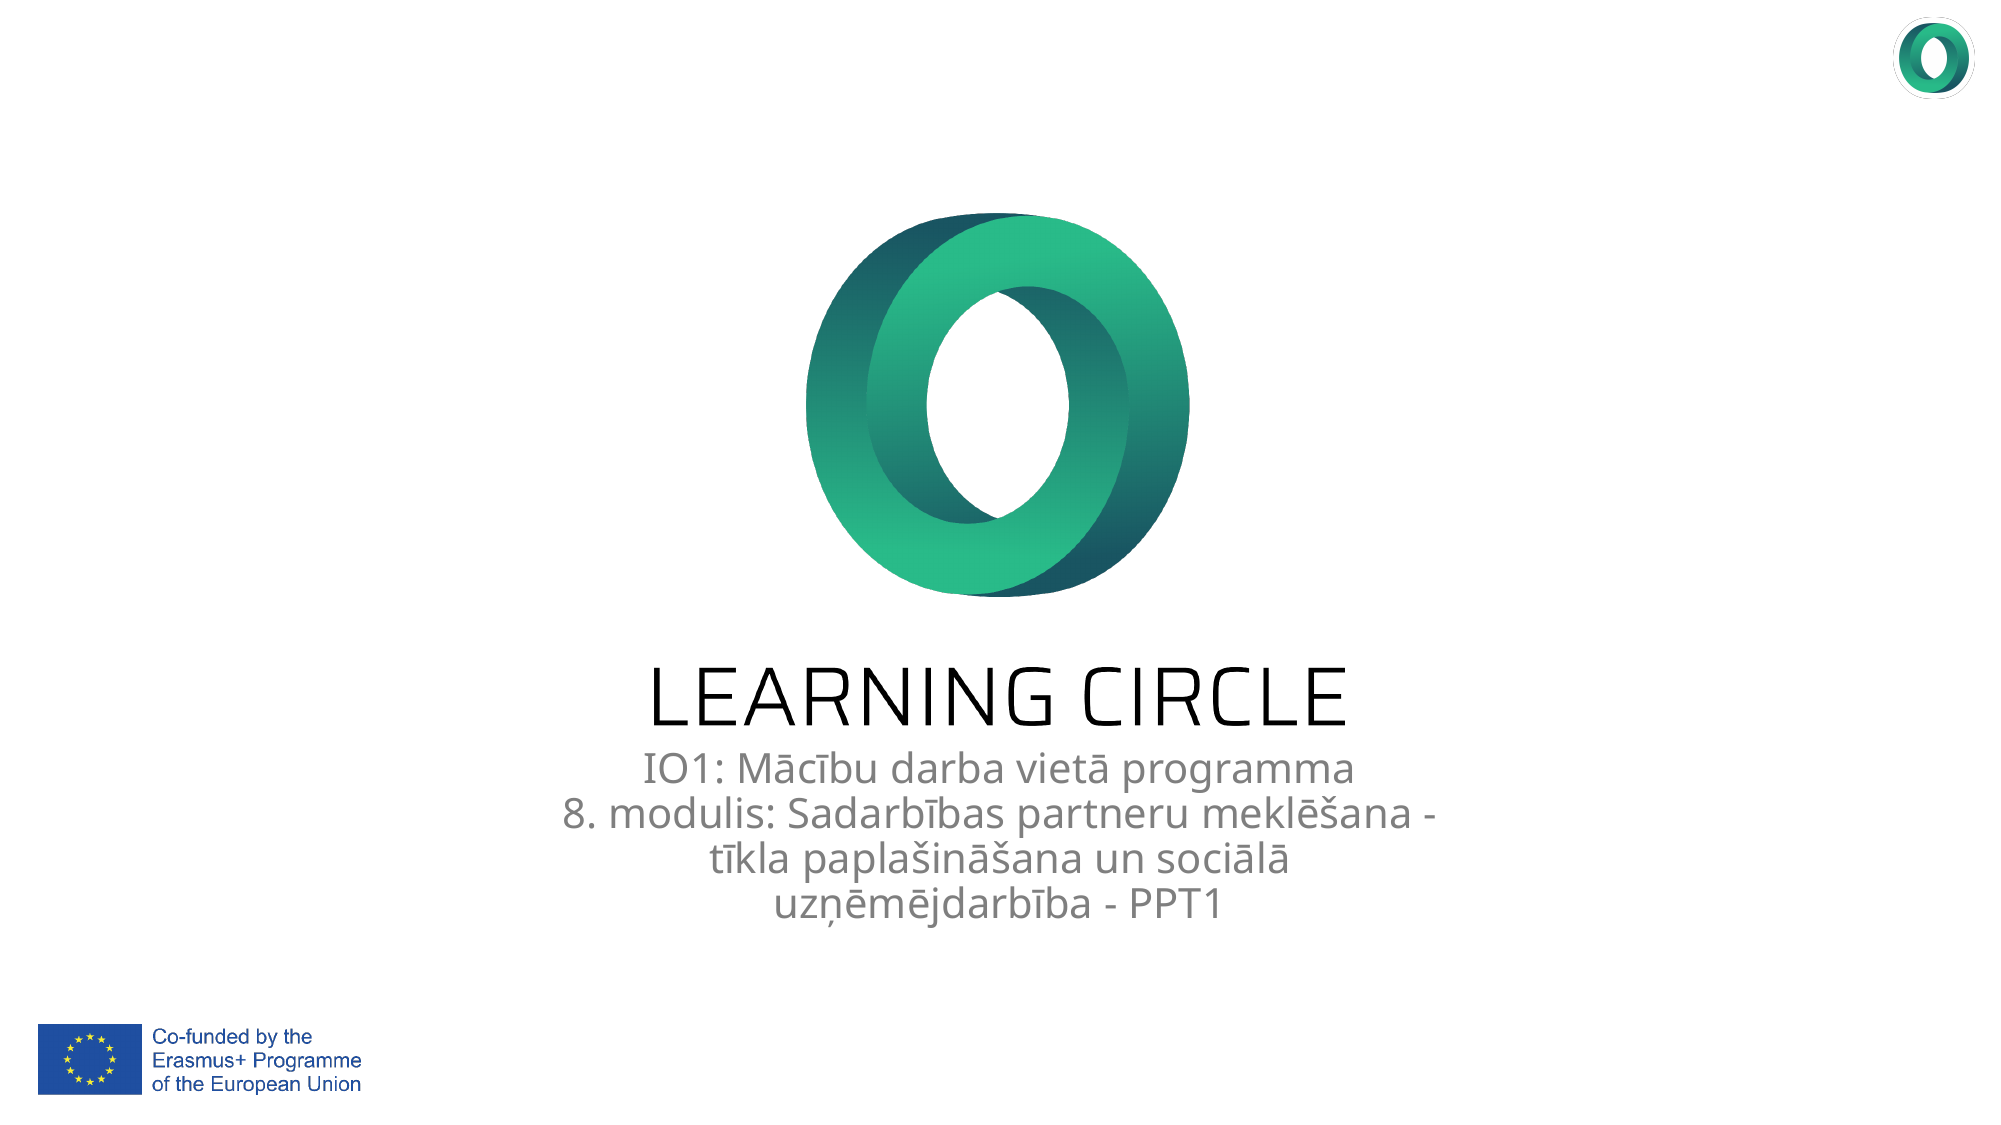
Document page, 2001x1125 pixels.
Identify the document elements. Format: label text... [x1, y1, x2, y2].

title IO1: Mācību darba vietā programma 8. modulis: Sadarbības partneru meklēšana - tīkla paplašināšana un sociālā uzņēmējdarbība - PPT1 [541, 780, 1459, 935]
picture [1892, 17, 1975, 100]
picture [654, 212, 1345, 726]
picture [38, 1024, 361, 1096]
